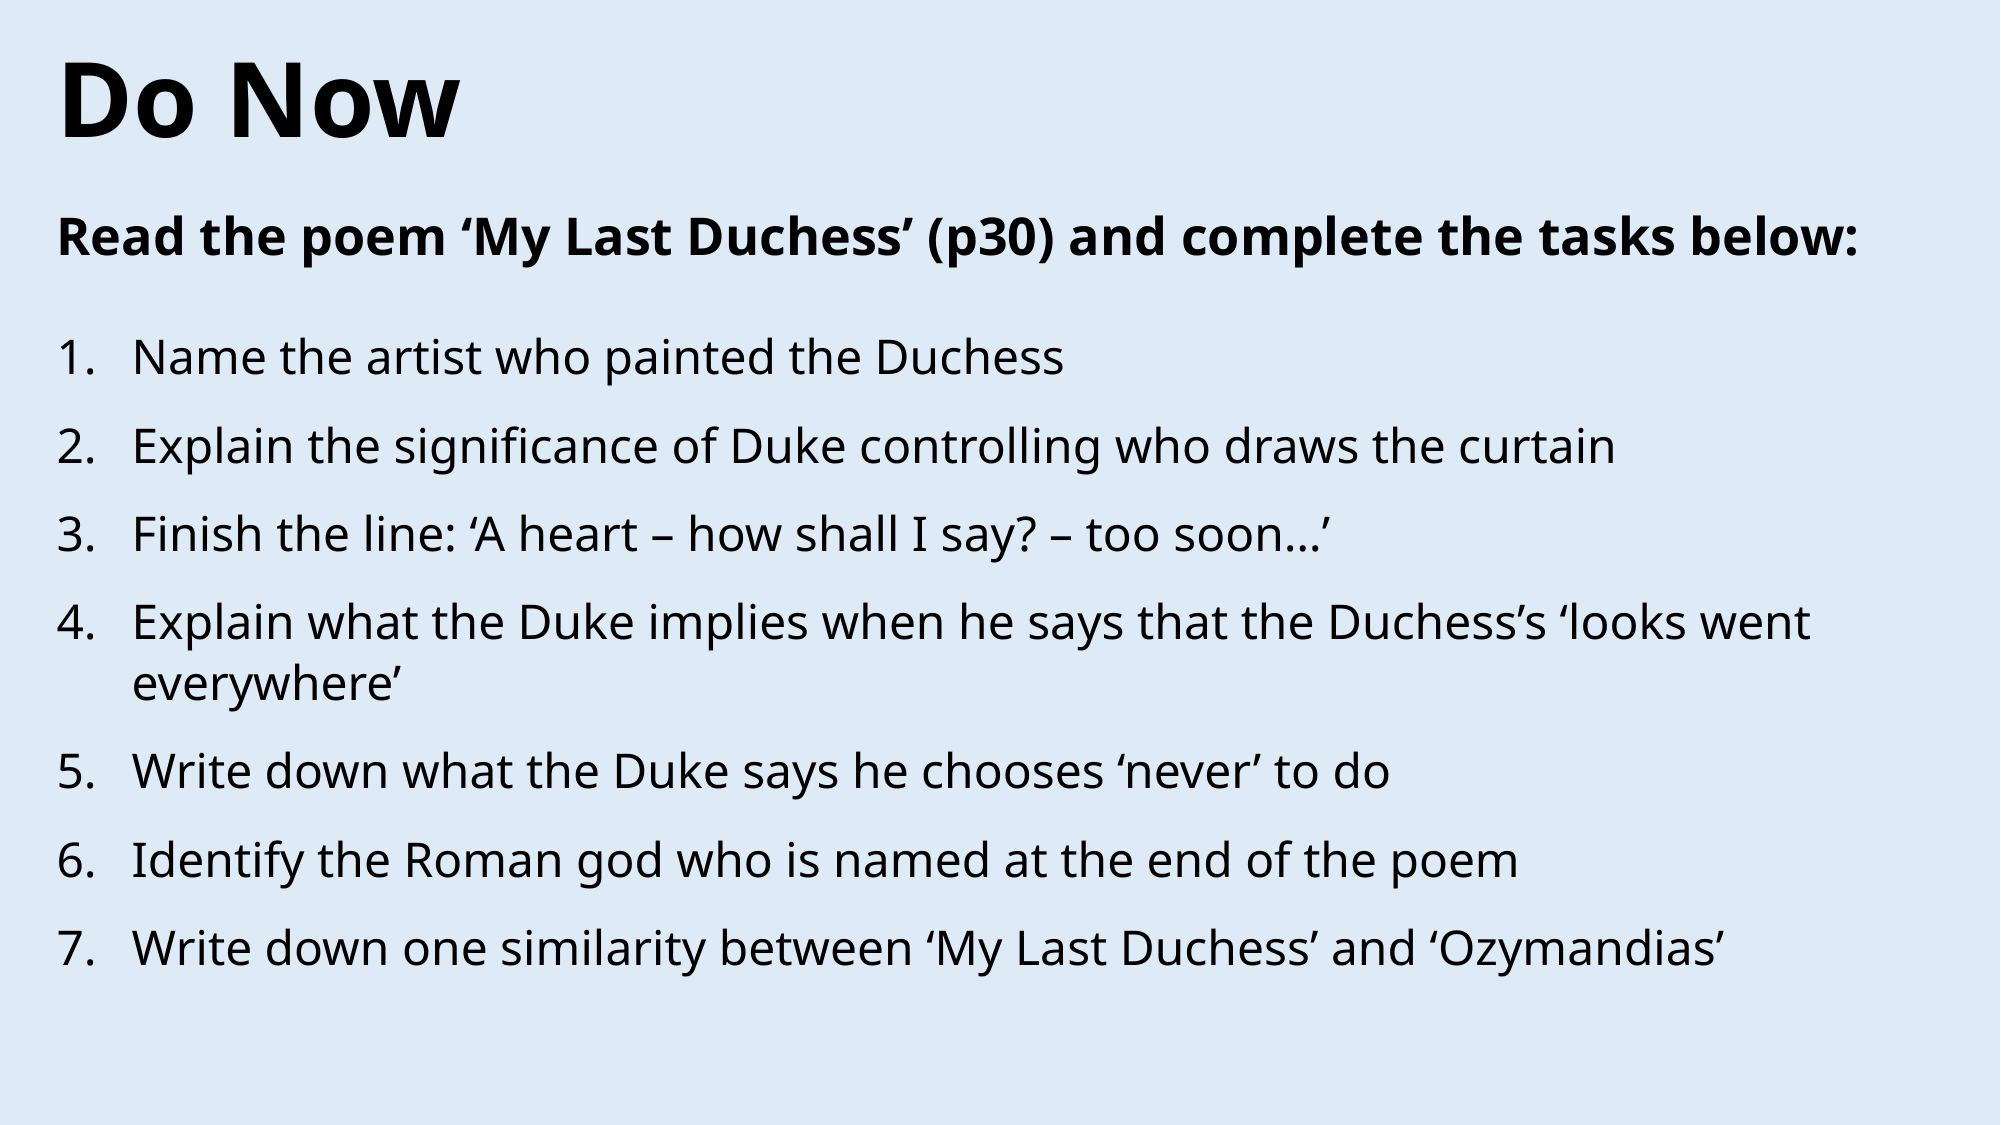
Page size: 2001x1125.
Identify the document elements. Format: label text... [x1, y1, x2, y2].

text_box Do Now Read the poem ‘My Last Duchess’ (p30) and complete the tasks below: Name the artist who painted the Duchess Explain the significance of Duke controlling who draws the curtain Finish the line: ‘A heart – how shall I say? – too soon…’ Explain what the Duke implies when he says that the Duchess’s ‘looks went everywhere’ Write down what the Duke says he chooses ‘never’ to do Identify the Roman god who is named at the end of the poem Write down one similarity between ‘My Last Duchess’ and ‘Ozymandias’ [41, 25, 1954, 983]
